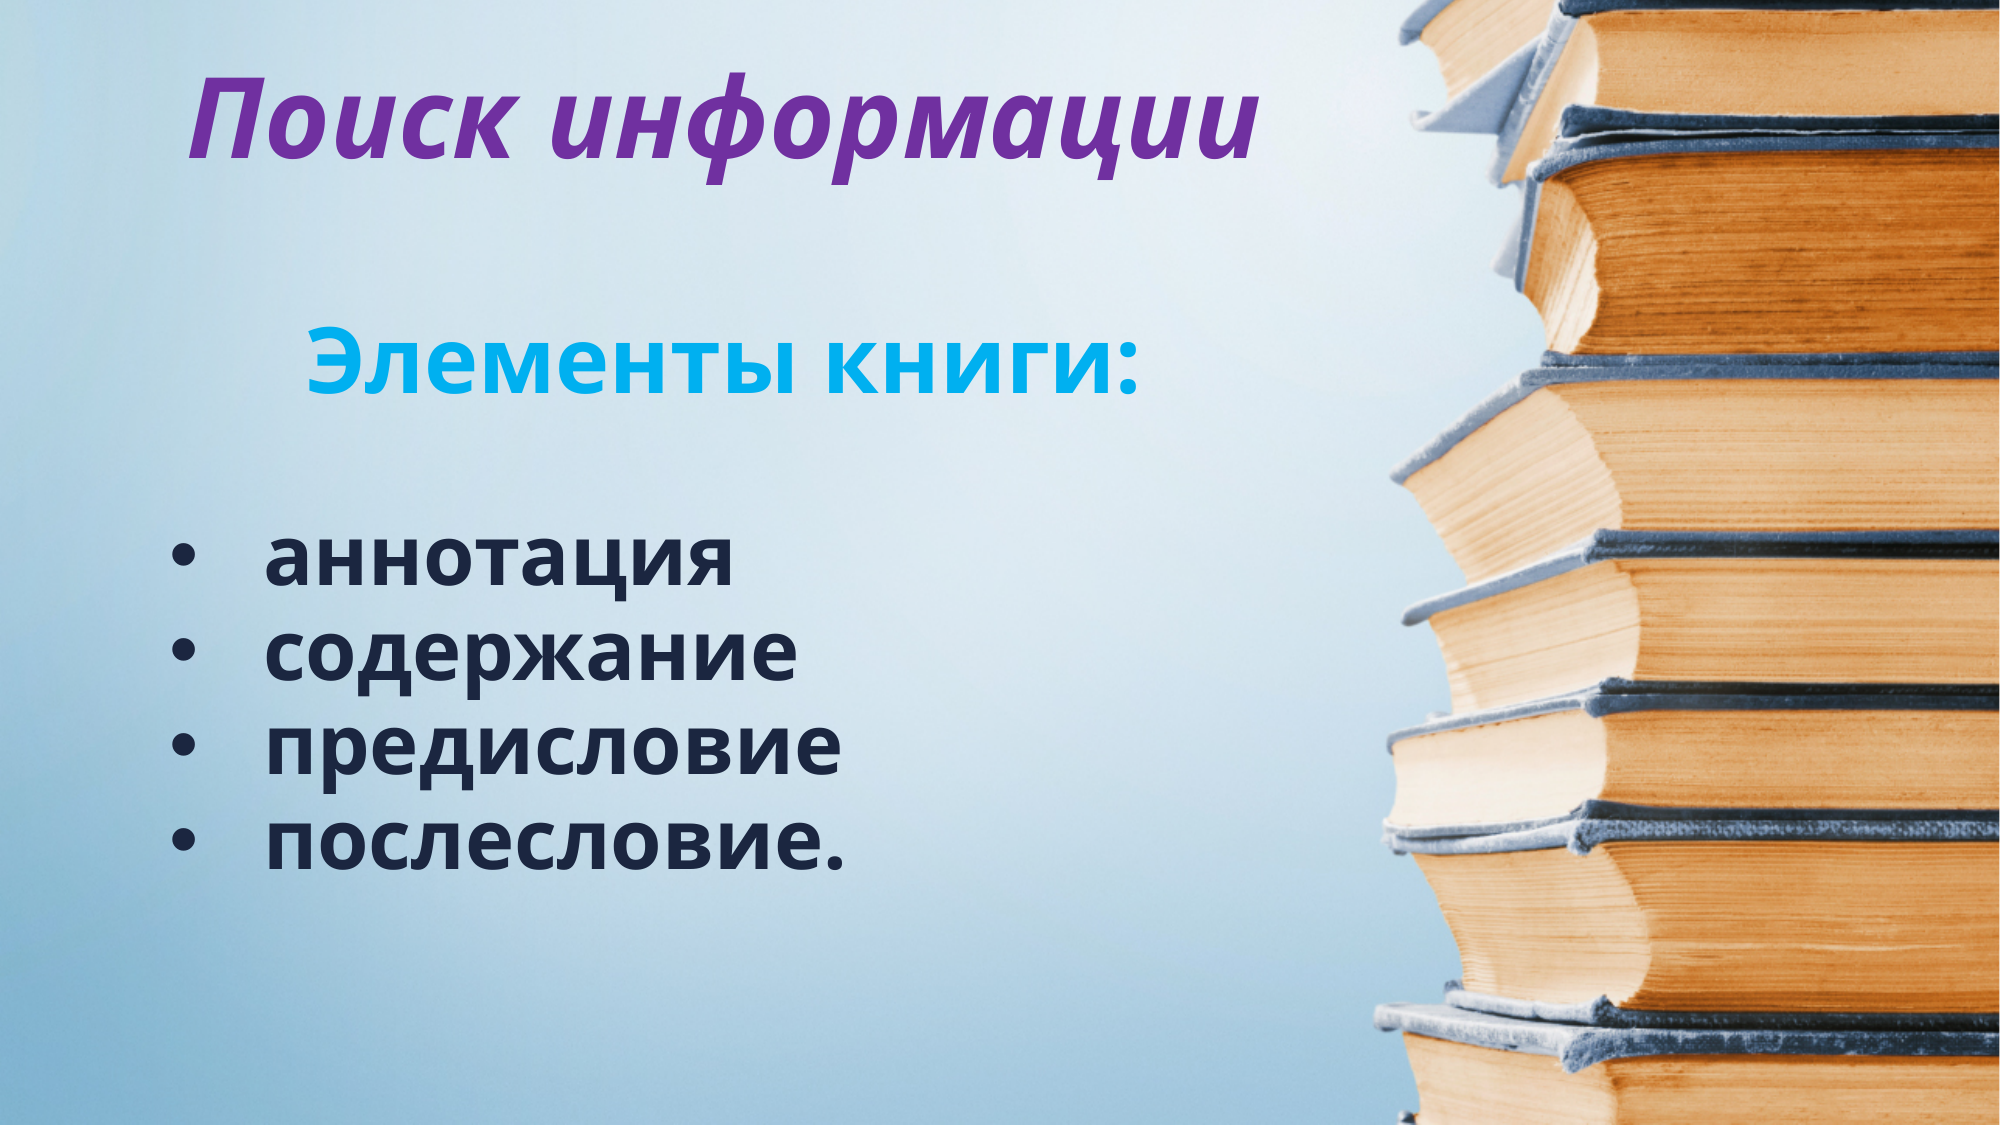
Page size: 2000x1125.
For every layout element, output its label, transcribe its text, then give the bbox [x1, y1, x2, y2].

title Поиск информации [149, 56, 1299, 373]
picture [0, 0, 2000, 1125]
list Элементы книги: аннотация содержание предисловие послесловие. [149, 373, 1299, 994]
